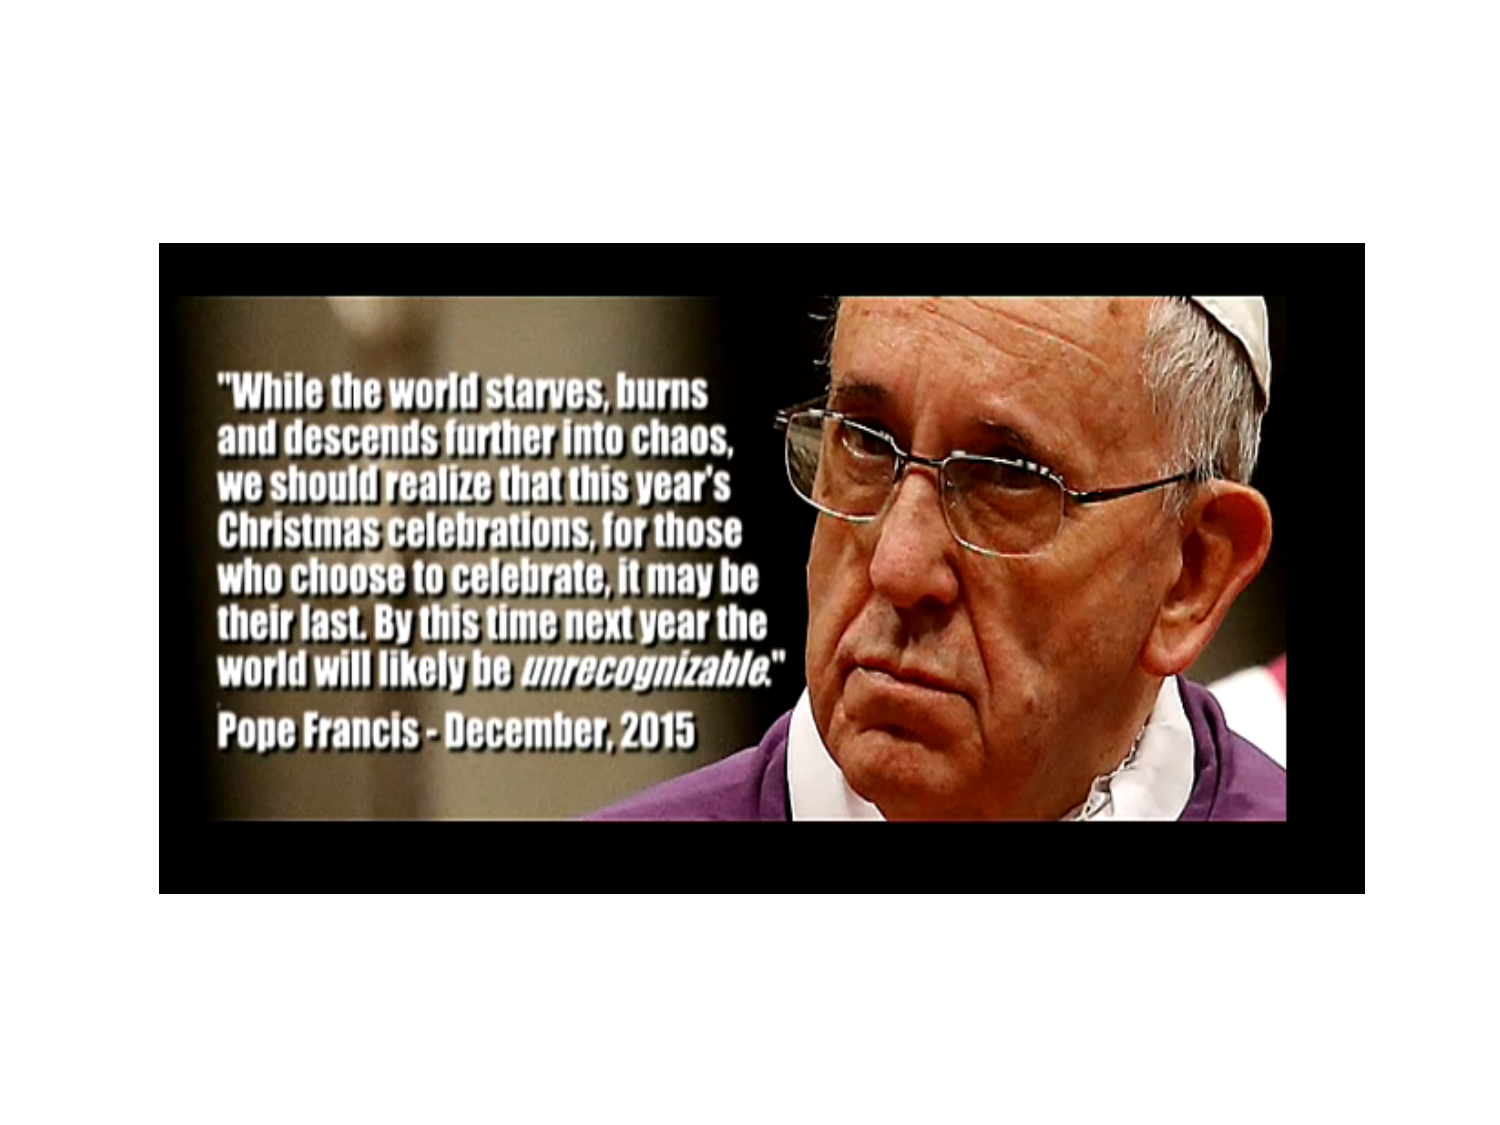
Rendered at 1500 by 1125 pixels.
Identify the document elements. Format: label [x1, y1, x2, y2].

picture [159, 243, 1365, 894]
